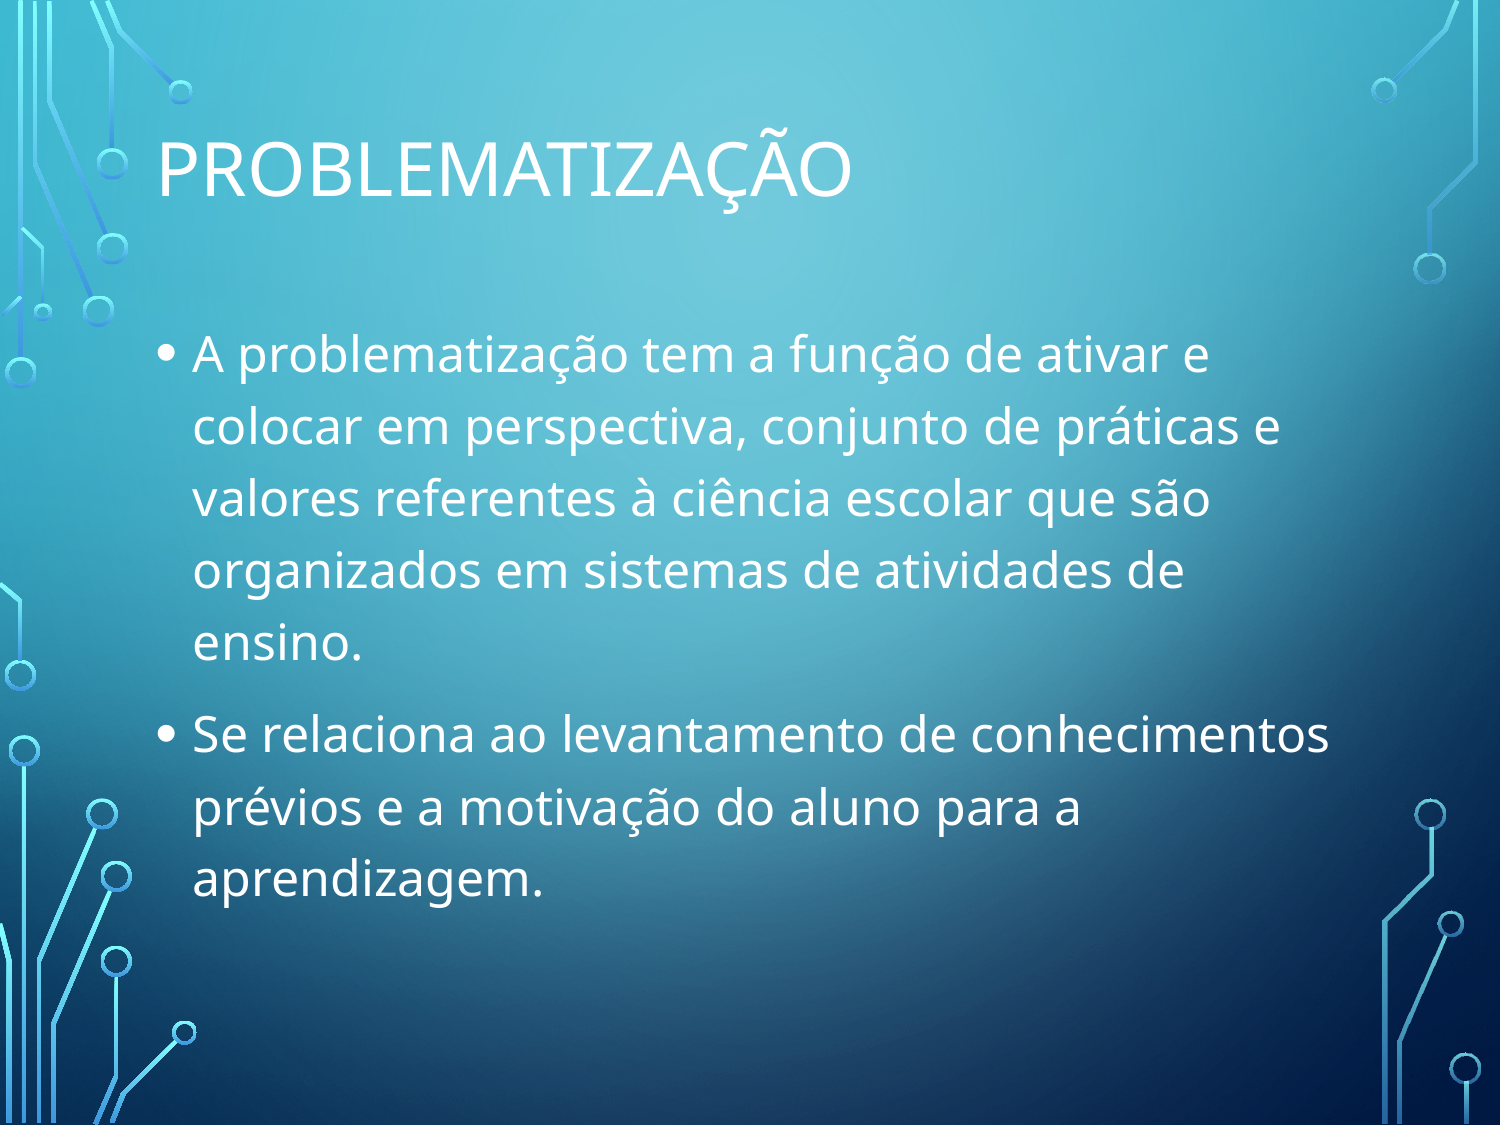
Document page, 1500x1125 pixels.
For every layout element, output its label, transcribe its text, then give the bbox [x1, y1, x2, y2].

list A problematização tem a função de ativar e colocar em perspectiva, conjunto de práticas e valores referentes à ciência escolar que são organizados em sistemas de atividades de ensino. Se relaciona ao levantamento de conhecimentos prévios e a motivação do aluno para a aprendizagem. [140, 302, 1360, 950]
title Problematização [140, 101, 1360, 244]
